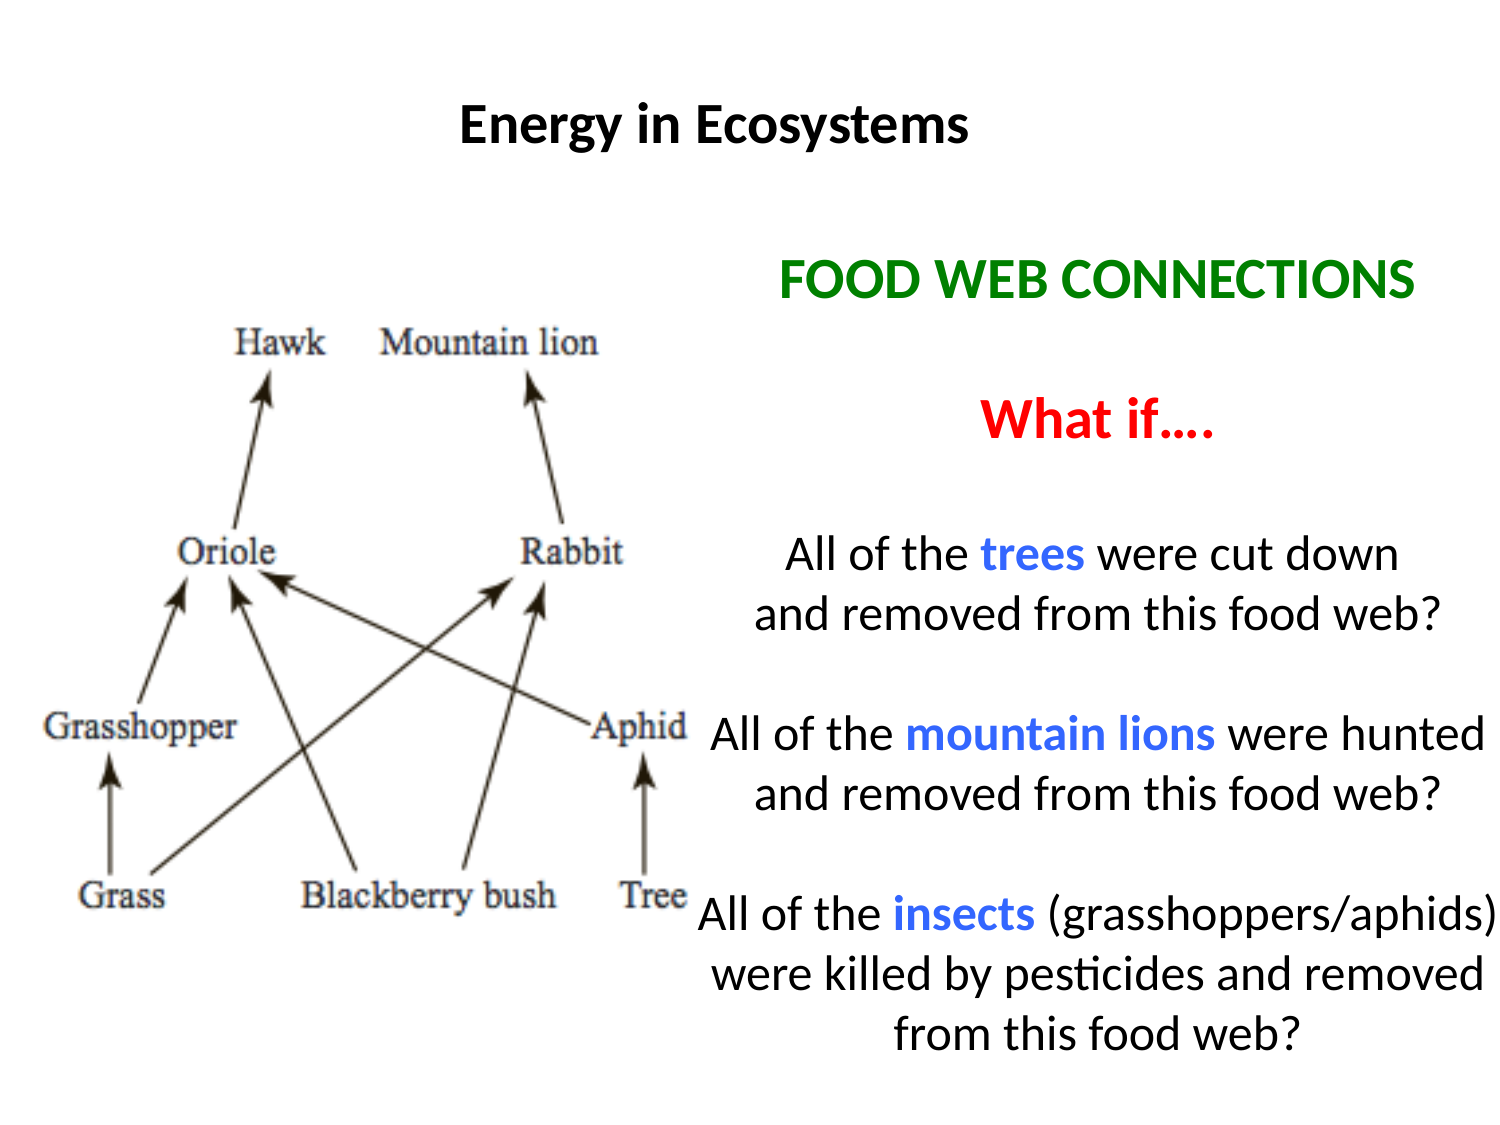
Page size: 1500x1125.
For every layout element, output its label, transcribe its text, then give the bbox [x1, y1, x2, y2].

picture [0, 283, 715, 949]
text_box Energy in Ecosystems [163, 77, 1267, 163]
text_box FOOD WEB CONNECTIONS What if…. All of the trees were cut down and removed from this food web? All of the mountain lions were hunted and removed from this food web? All of the insects (grasshoppers/aphids) were killed by pesticides and removed from this food web? [682, 233, 1500, 1125]
